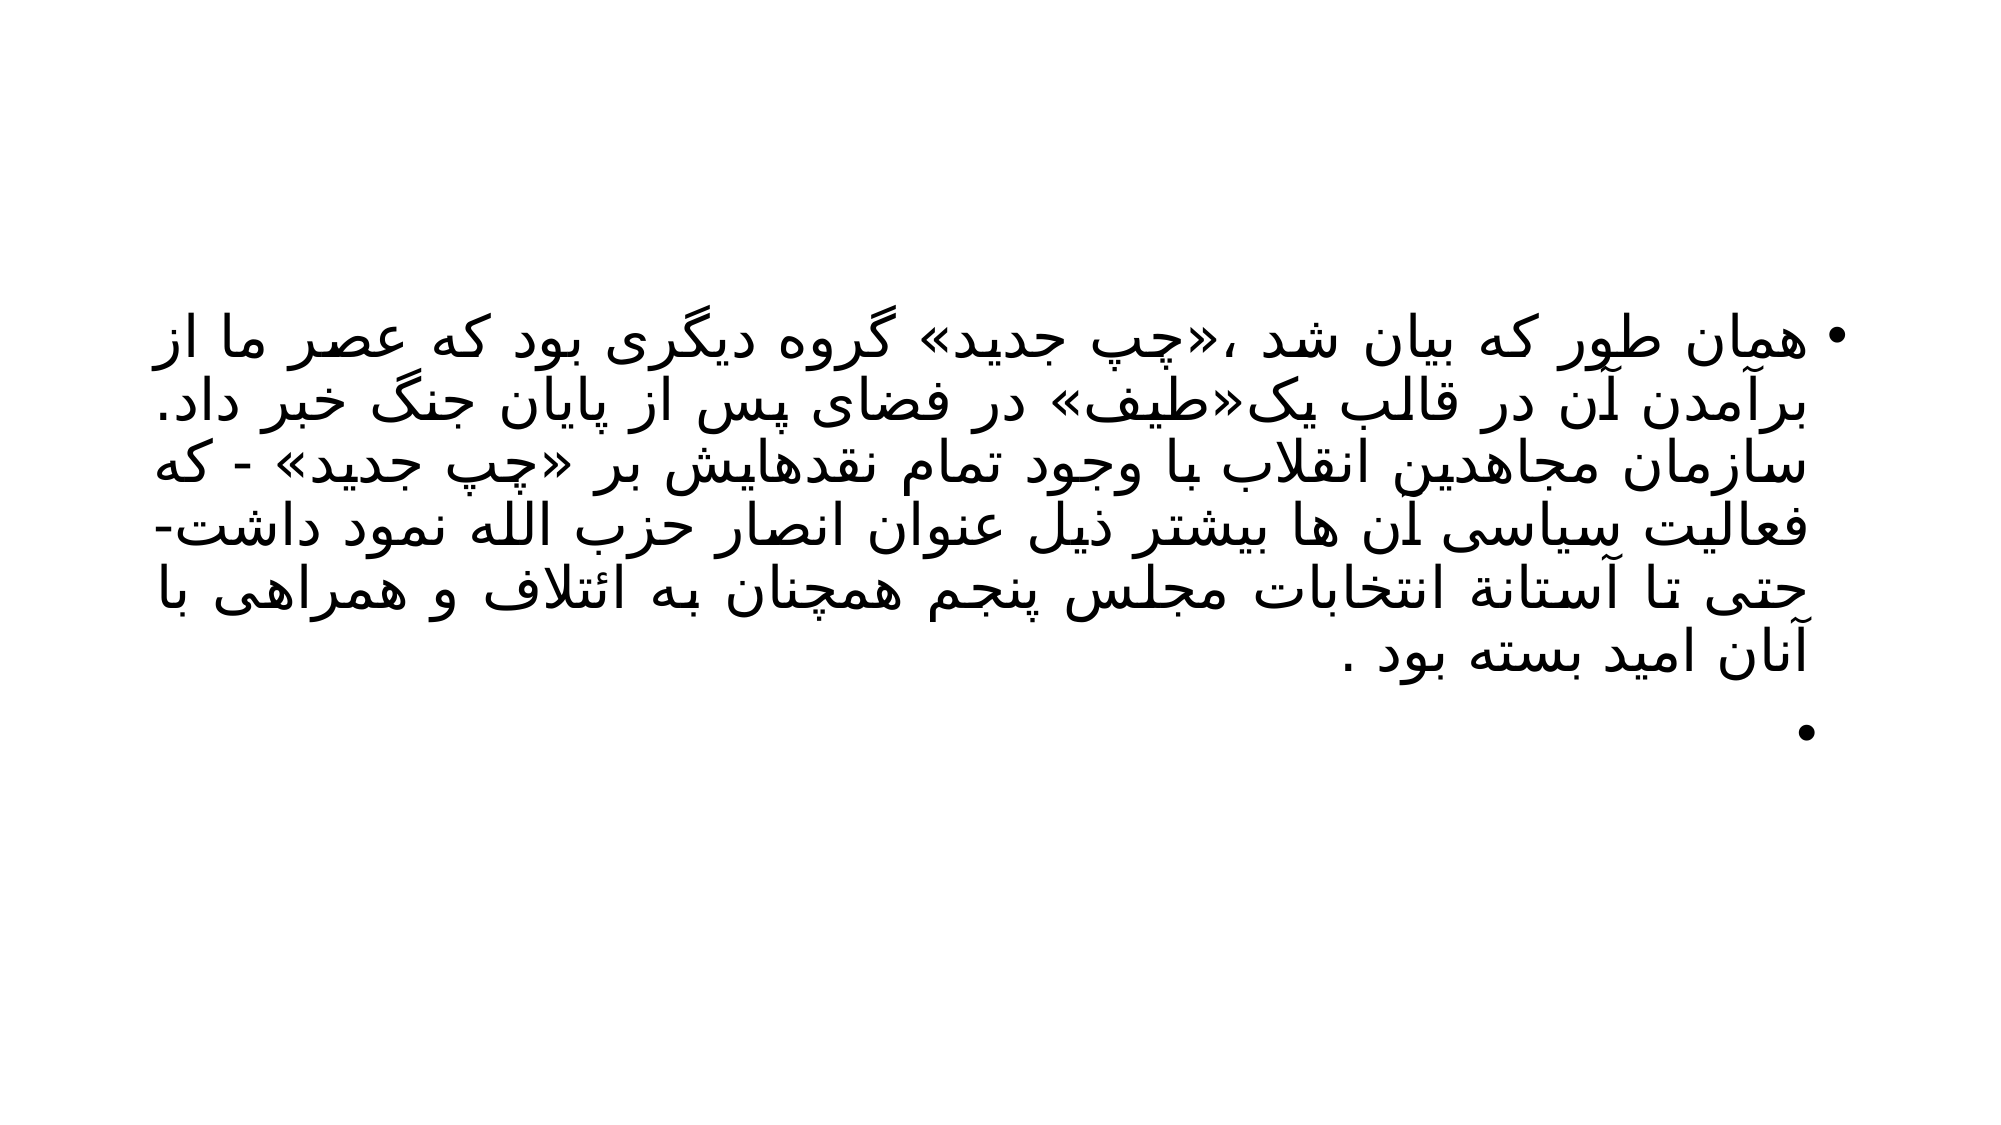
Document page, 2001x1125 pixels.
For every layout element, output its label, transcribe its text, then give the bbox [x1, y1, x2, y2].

list همان طور که بیان شد ،«چپ جدید» گروه دیگری بود که عصر ما از برآمدن آن در قالب یک«طیف» در فضای پس از پایان جنگ خبر داد. سازمان مجاهدین انقلاب با وجود تمام نقدهایش بر «چپ جدید» - که فعالیت سیاسی آن ها بیشتر ذیل عنوان انصار حزب الله نمود داشت- حتی تا آستانة انتخابات مجلس پنجم همچنان به ائتلاف و همراهی با آنان امید بسته بود . [137, 299, 1863, 1014]
